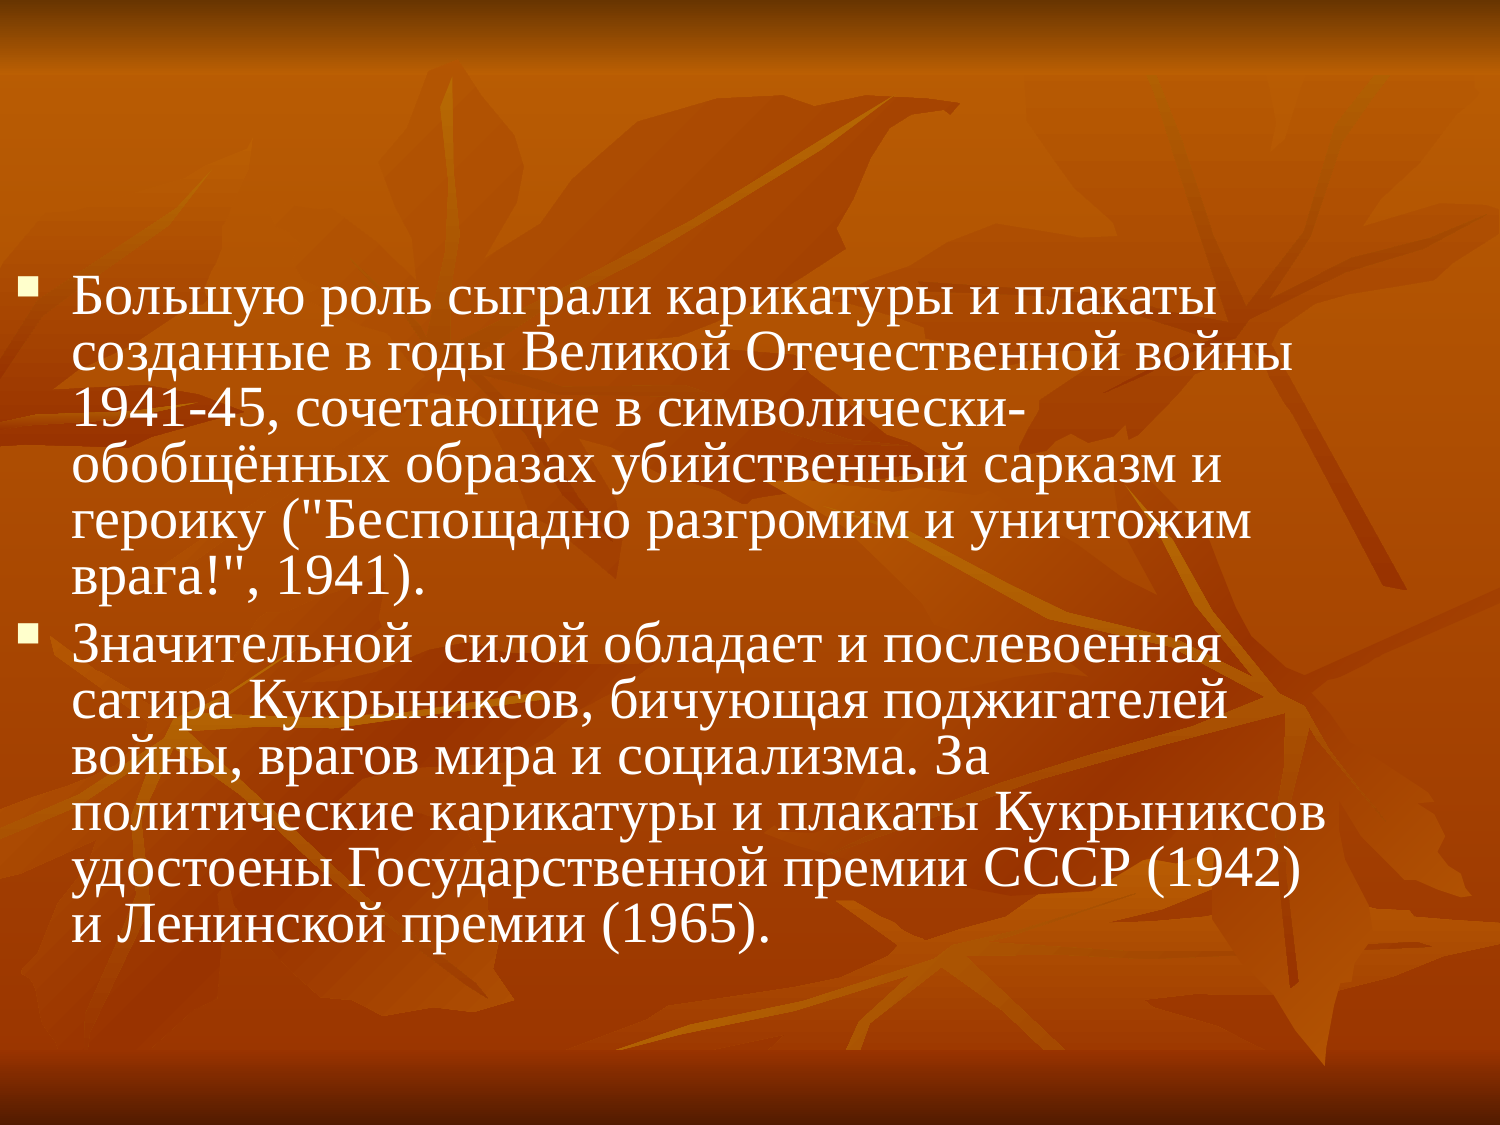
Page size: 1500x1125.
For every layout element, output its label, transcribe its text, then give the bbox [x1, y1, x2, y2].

list Большую роль сыграли карикатуры и плакаты созданные в годы Великой Отечественной войны 1941-45, сочетающие в символически-обобщённых образах убийственный сарказм и героику ("Беспощадно разгромим и уничтожим врага!", 1941). Значительной силой обладает и послевоенная сатира Кукрыниксов, бичующая поджигателей войны, врагов мира и социализма. За политические карикатуры и плакаты Кукрыниксов удостоены Государственной премии СССР (1942) и Ленинской премии (1965). [0, 262, 1351, 1006]
